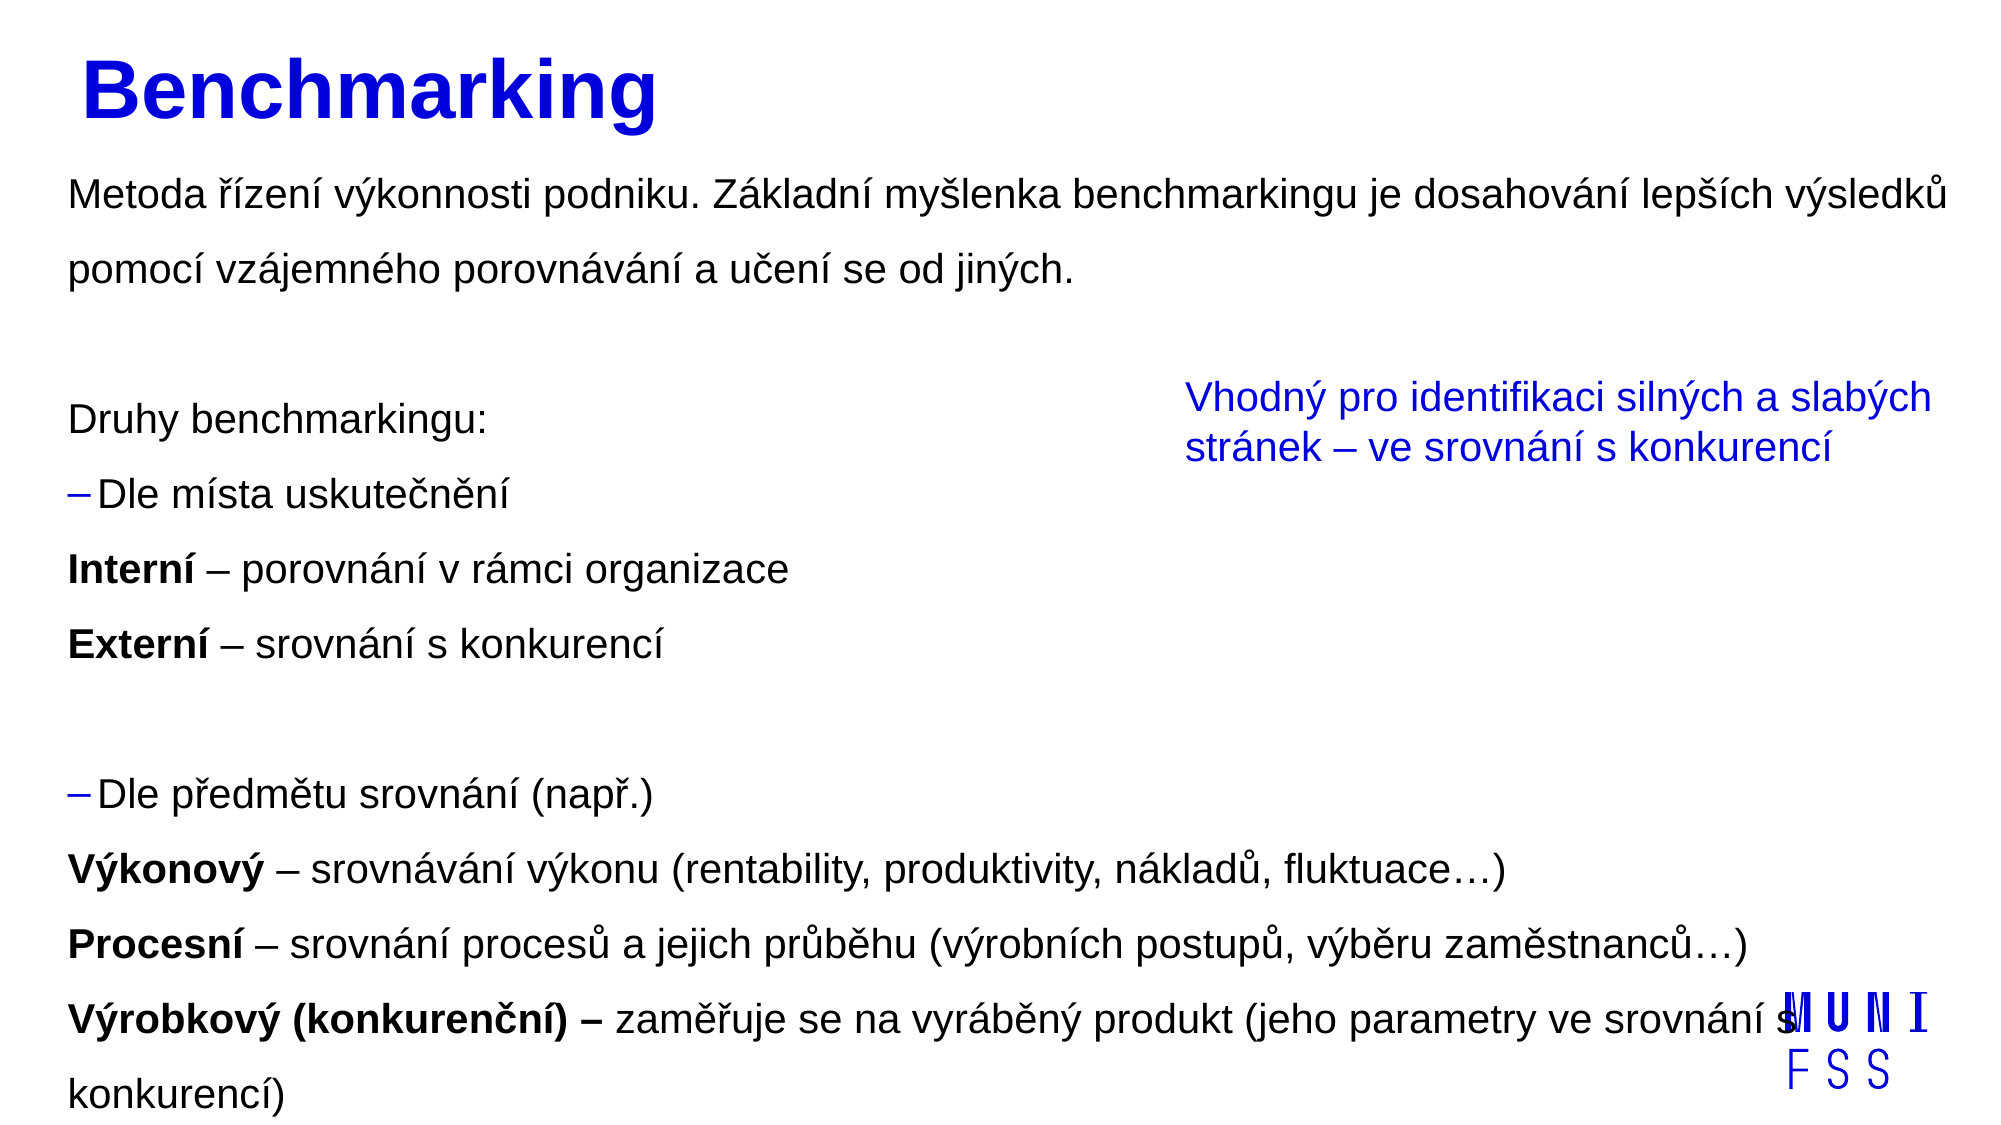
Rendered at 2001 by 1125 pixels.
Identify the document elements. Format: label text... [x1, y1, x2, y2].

text_box Vhodný pro identifikaci silných a slabých stránek – ve srovnání s konkurencí [1170, 362, 2000, 478]
title Benchmarking [81, 52, 1846, 127]
list Metoda řízení výkonnosti podniku. Základní myšlenka benchmarkingu je dosahování lepších výsledků pomocí vzájemného porovnávání a učení se od jiných. Druhy benchmarkingu: Dle místa uskutečnění Interní – porovnání v rámci organizace Externí – srovnání s konkurencí Dle předmětu srovnání (např.) Výkonový – srovnávání výkonu (rentability, produktivity, nákladů, fluktuace…) Procesní – srovnání procesů a jejich průběhu (výrobních postupů, výběru zaměstnanců…) Výrobkový (konkurenční) – zaměřuje se na vyráběný produkt (jeho parametry ve srovnání s konkurencí) [55, 142, 1971, 856]
